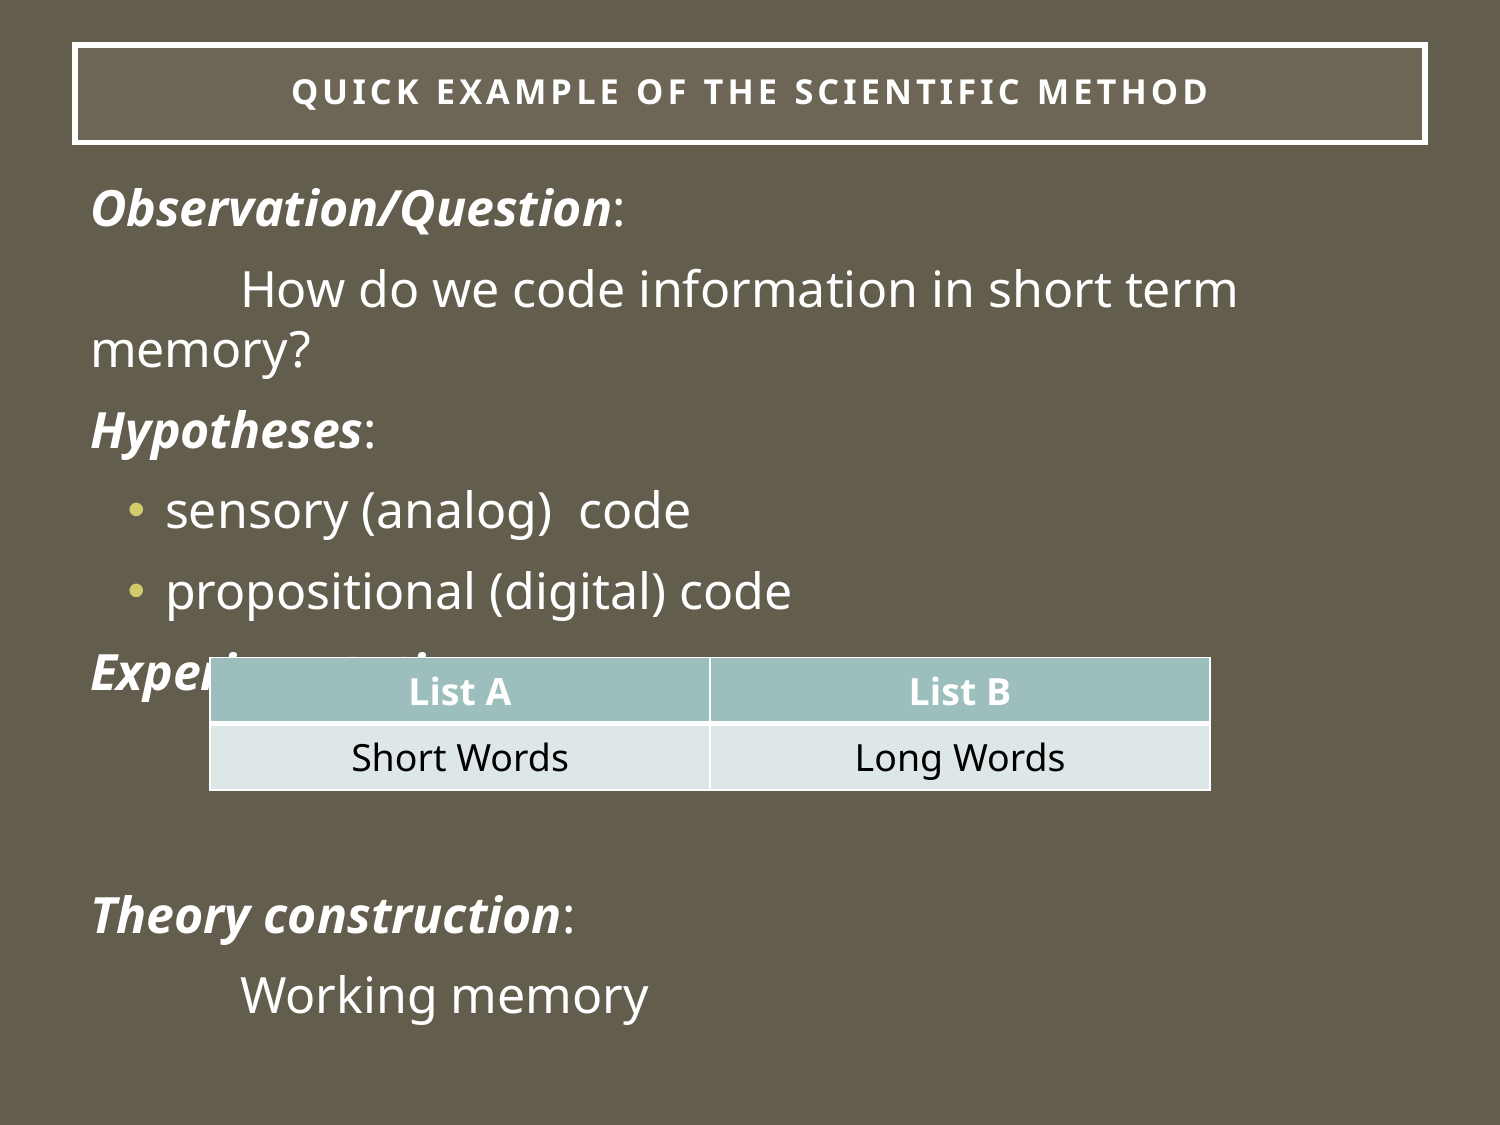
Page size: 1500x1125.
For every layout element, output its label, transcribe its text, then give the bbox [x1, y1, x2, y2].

list Observation/Question: How do we code information in short term memory? Hypotheses: sensory (analog) code propositional (digital) code Experimentation: Theory construction: Working memory [75, 168, 1425, 1044]
table_header List A [211, 658, 709, 721]
table_cell Long Words [711, 726, 1209, 789]
title Quick Example of the Scientific Method [72, 42, 1428, 145]
table_cell Short Words [211, 726, 709, 789]
table_header List B [711, 658, 1209, 721]
